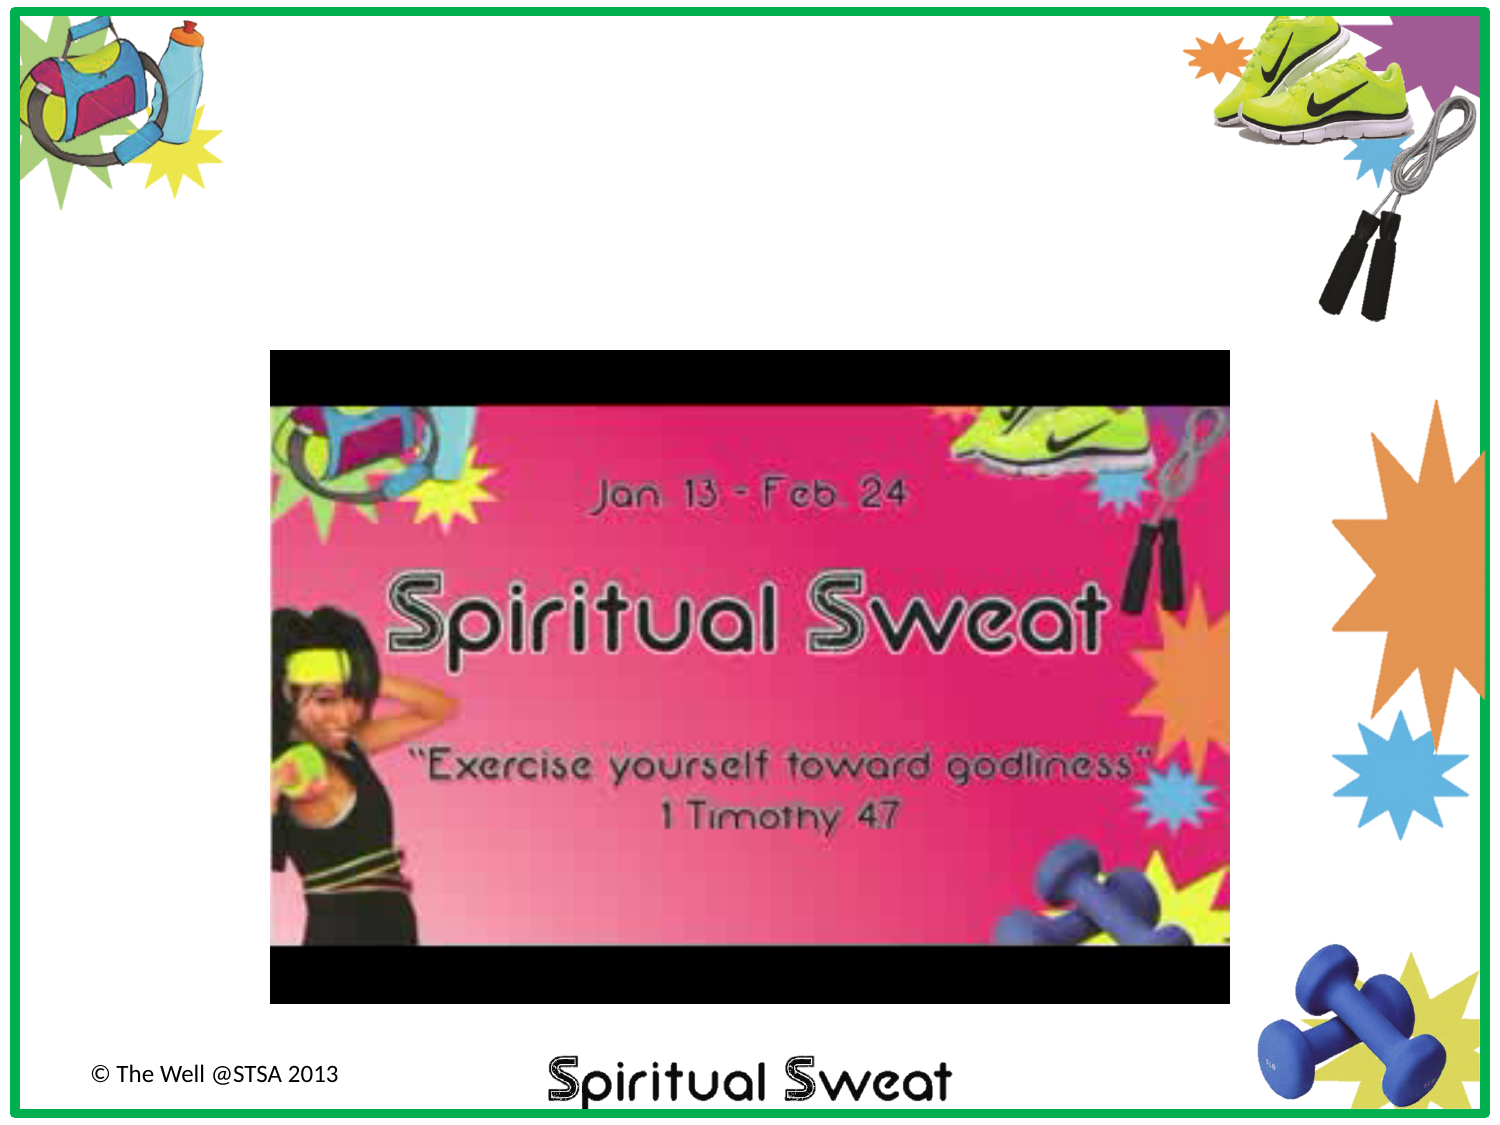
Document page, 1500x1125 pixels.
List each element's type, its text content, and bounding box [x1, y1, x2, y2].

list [269, 349, 1231, 1006]
slide_number © The Well @STSA 2013 [75, 1042, 425, 1103]
picture [546, 1053, 954, 1109]
picture [1178, 16, 1480, 325]
picture [1316, 388, 1494, 855]
picture [20, 16, 226, 213]
picture [1256, 940, 1485, 1114]
